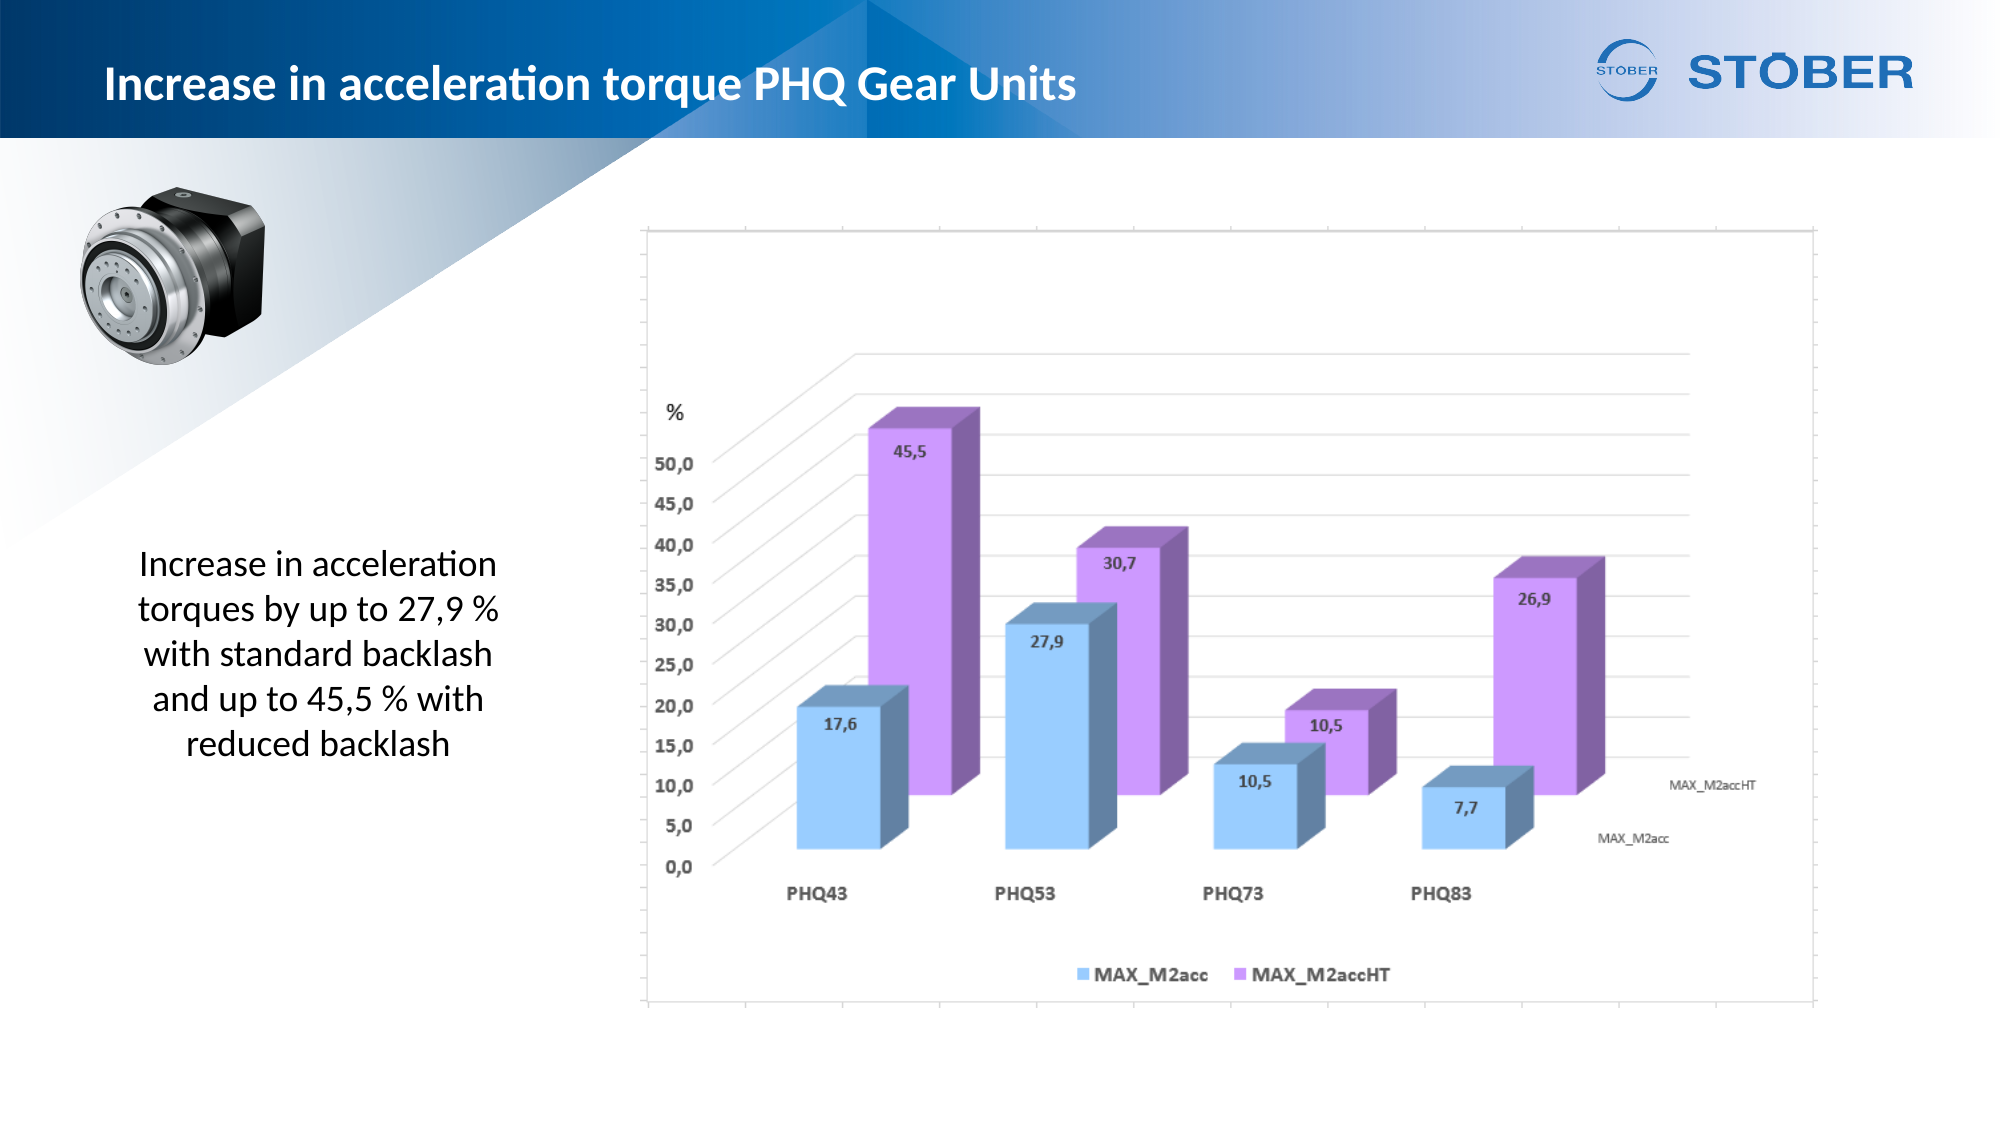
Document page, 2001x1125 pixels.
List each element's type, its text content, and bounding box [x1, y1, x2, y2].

text_box Increase in acceleration torques by up to 27,9 % with standard backlash and up to 45,5 % with reduced backlash [98, 532, 539, 817]
picture [0, 0, 2000, 138]
picture [39, 187, 306, 365]
list [70, 155, 1902, 1079]
title Increase in acceleration torque PHQ Gear Units [88, 46, 1399, 122]
picture [640, 226, 1818, 1008]
